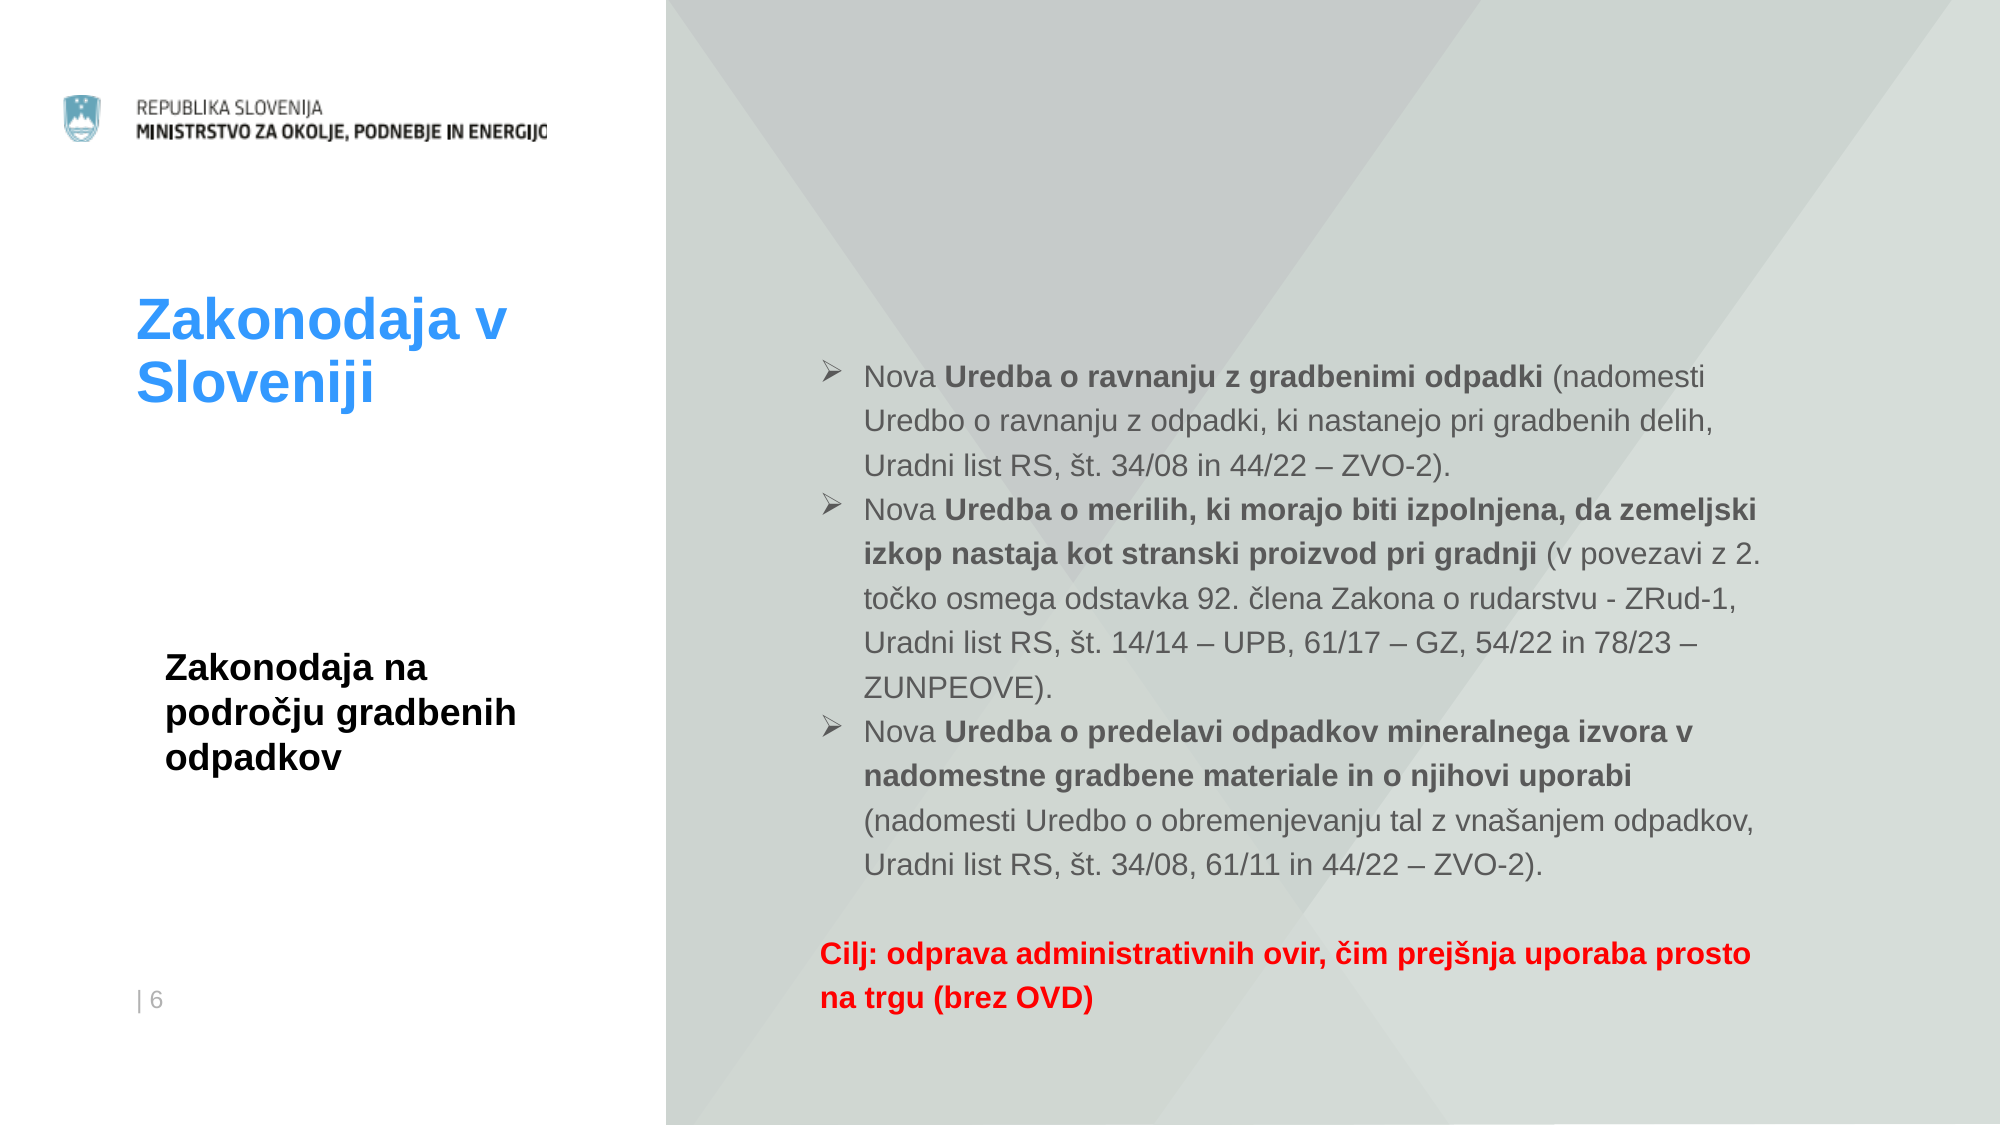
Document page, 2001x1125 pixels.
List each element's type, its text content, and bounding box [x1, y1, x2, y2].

slide_number | 6 [121, 968, 572, 1029]
title Zakonodaja v Sloveniji [121, 281, 619, 516]
picture [666, 0, 2000, 1125]
list Nova Uredba o ravnanju z gradbenimi odpadki (nadomesti Uredbo o ravnanju z odpadki, ki nastanejo pri gradbenih delih, Uradni list RS, št. 34/08 in 44/22 – ZVO-2). Nova Uredba o merilih, ki morajo biti izpolnjena, da zemeljski izkop nastaja kot stranski proizvod pri gradnji (v povezavi z 2. točko osmega odstavka 92. člena Zakona o rudarstvu - ZRud-1, Uradni list RS, št. 14/14 – UPB, 61/17 – GZ, 54/22 in 78/23 – ZUNPEOVE). Nova Uredba o predelavi odpadkov mineralnega izvora v nadomestne gradbene materiale in o njihovi uporabi (nadomesti Uredbo o obremenjevanju tal z vnašanjem odpadkov, Uradni list RS, št. 34/08, 61/11 in 44/22 – ZVO-2). Cilj: odprava administrativnih ovir, čim prejšnja uporaba prosto na trgu (brez OVD) [804, 304, 1798, 1029]
text_box Zakonodaja na področju gradbenih odpadkov [149, 635, 588, 786]
